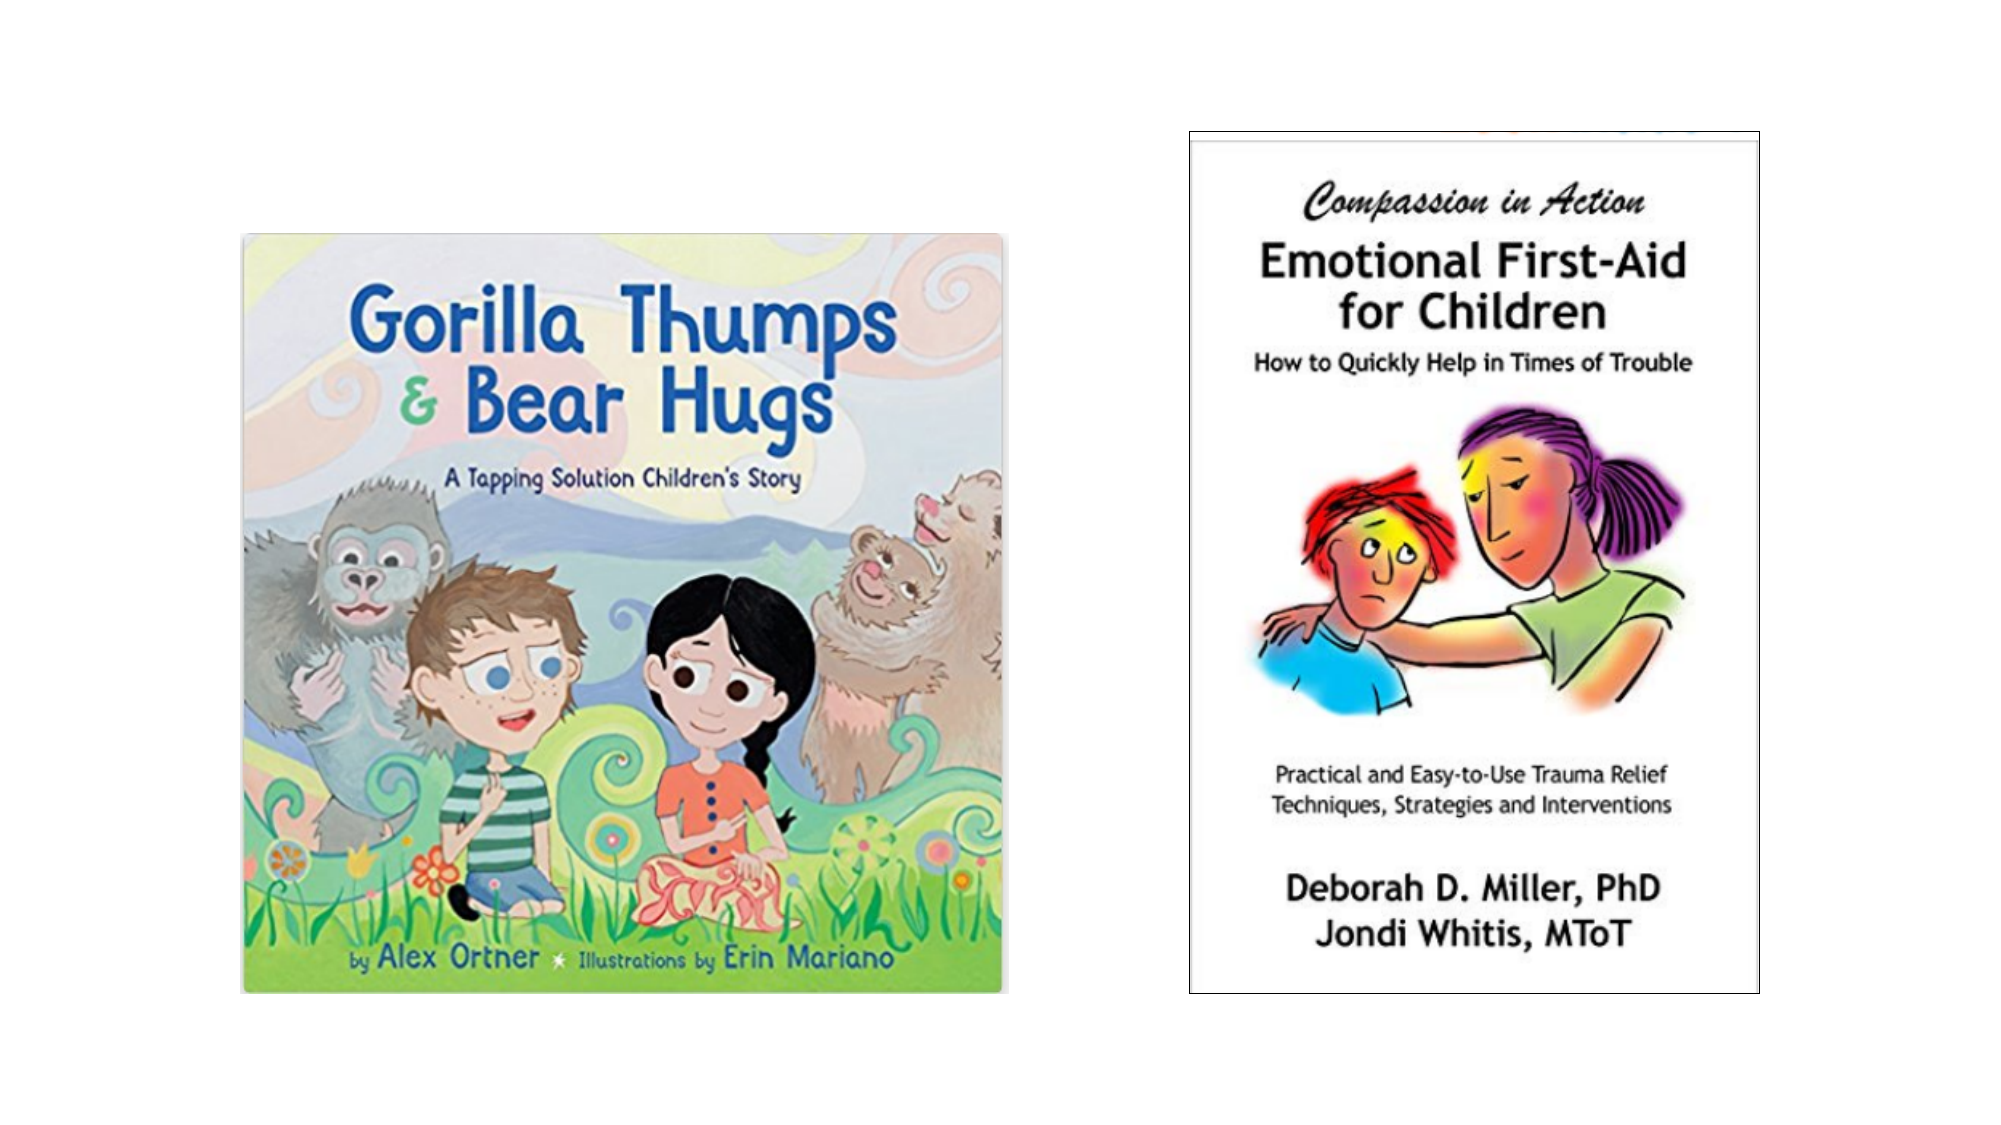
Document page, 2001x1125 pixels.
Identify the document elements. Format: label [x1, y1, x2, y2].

picture [239, 233, 1009, 994]
picture [1189, 131, 1760, 994]
